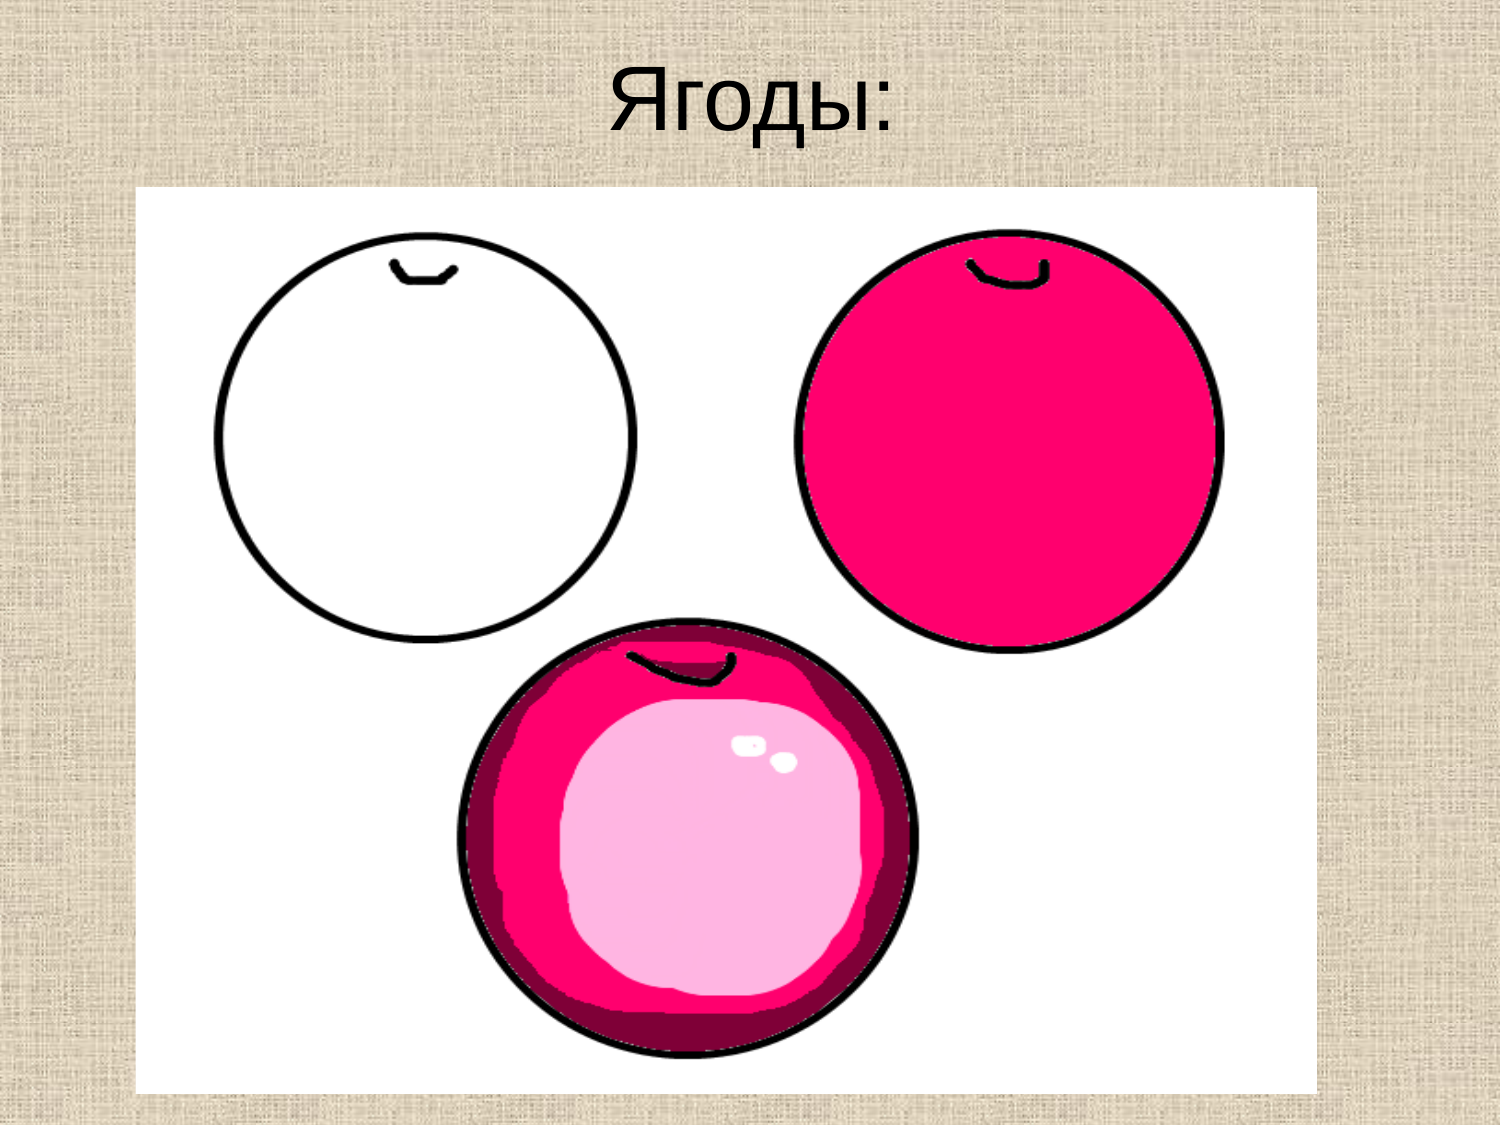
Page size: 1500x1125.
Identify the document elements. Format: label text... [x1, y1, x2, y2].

title Ягоды: [76, 0, 1428, 188]
picture [0, 0, 1500, 1125]
